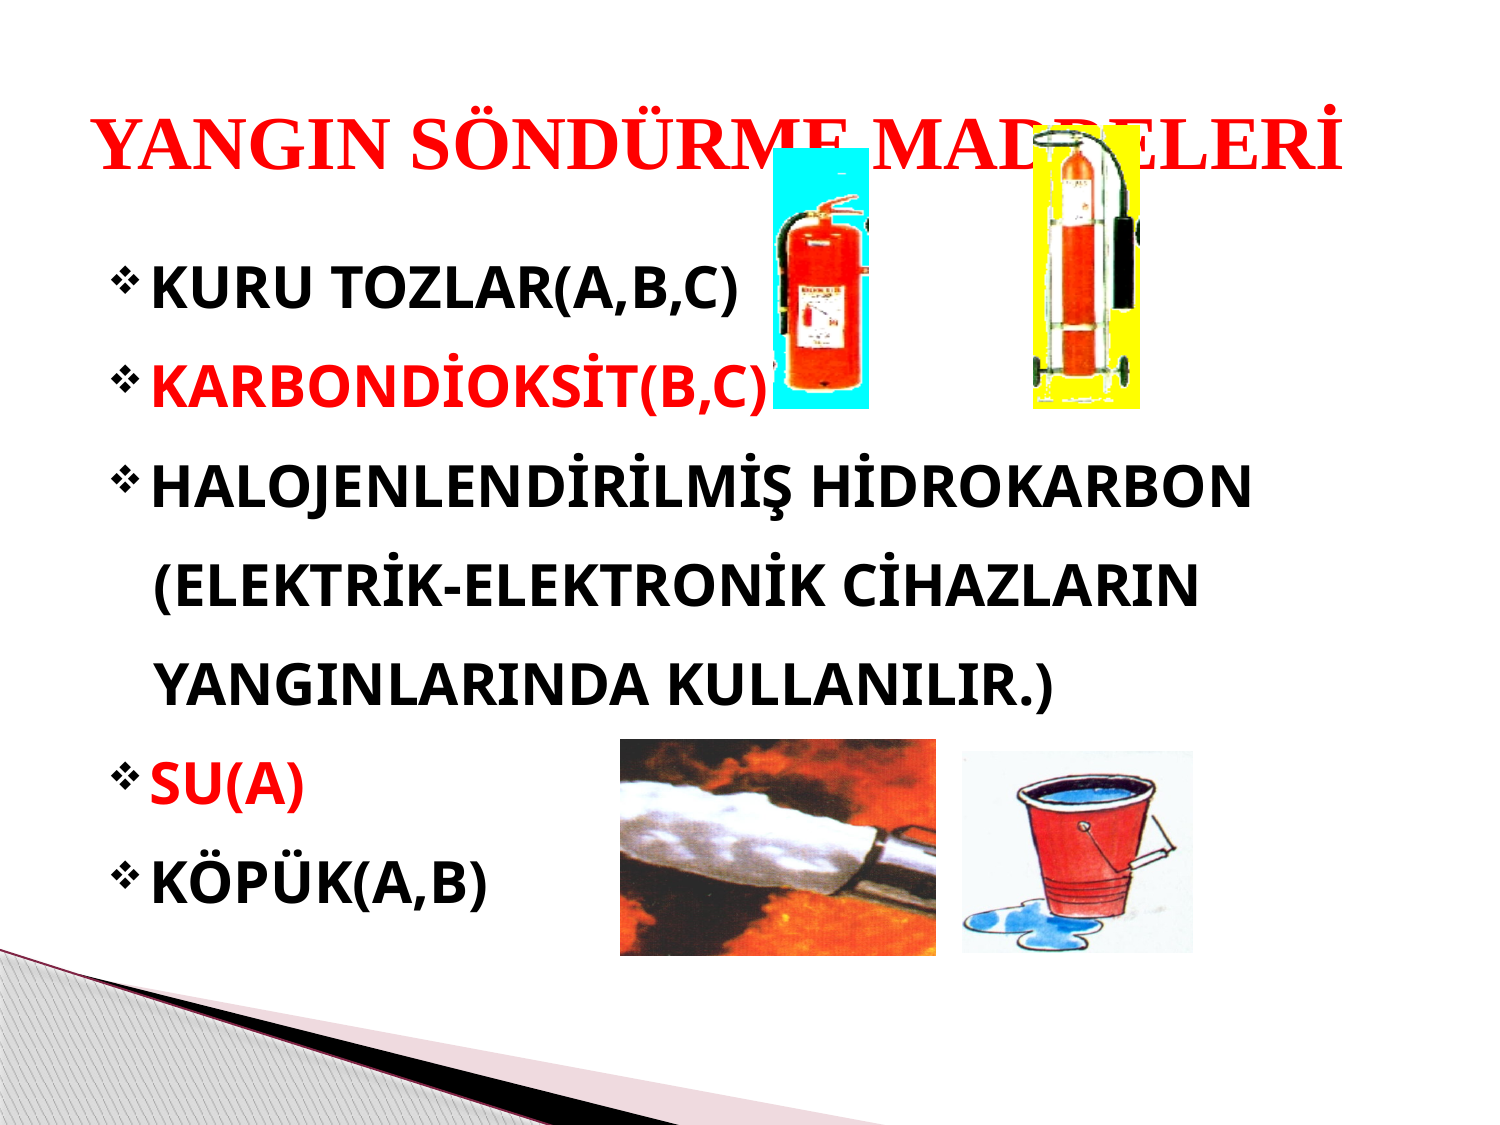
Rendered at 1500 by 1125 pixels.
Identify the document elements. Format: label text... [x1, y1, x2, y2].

picture [962, 751, 1193, 953]
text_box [773, 148, 869, 410]
title YANGIN SÖNDÜRME MADDELERİ [75, 45, 1425, 233]
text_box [1033, 125, 1140, 410]
picture [619, 739, 936, 956]
list KURU TOZLAR(A,B,C) KARBONDİOKSİT(B,C) HALOJENLENDİRİLMİŞ HİDROKARBON (ELEKTRİK-ELEKTRONİK CİHAZLARIN YANGINLARINDA KULLANILIR.) SU(A) KÖPÜK(A,B) [75, 243, 1425, 986]
